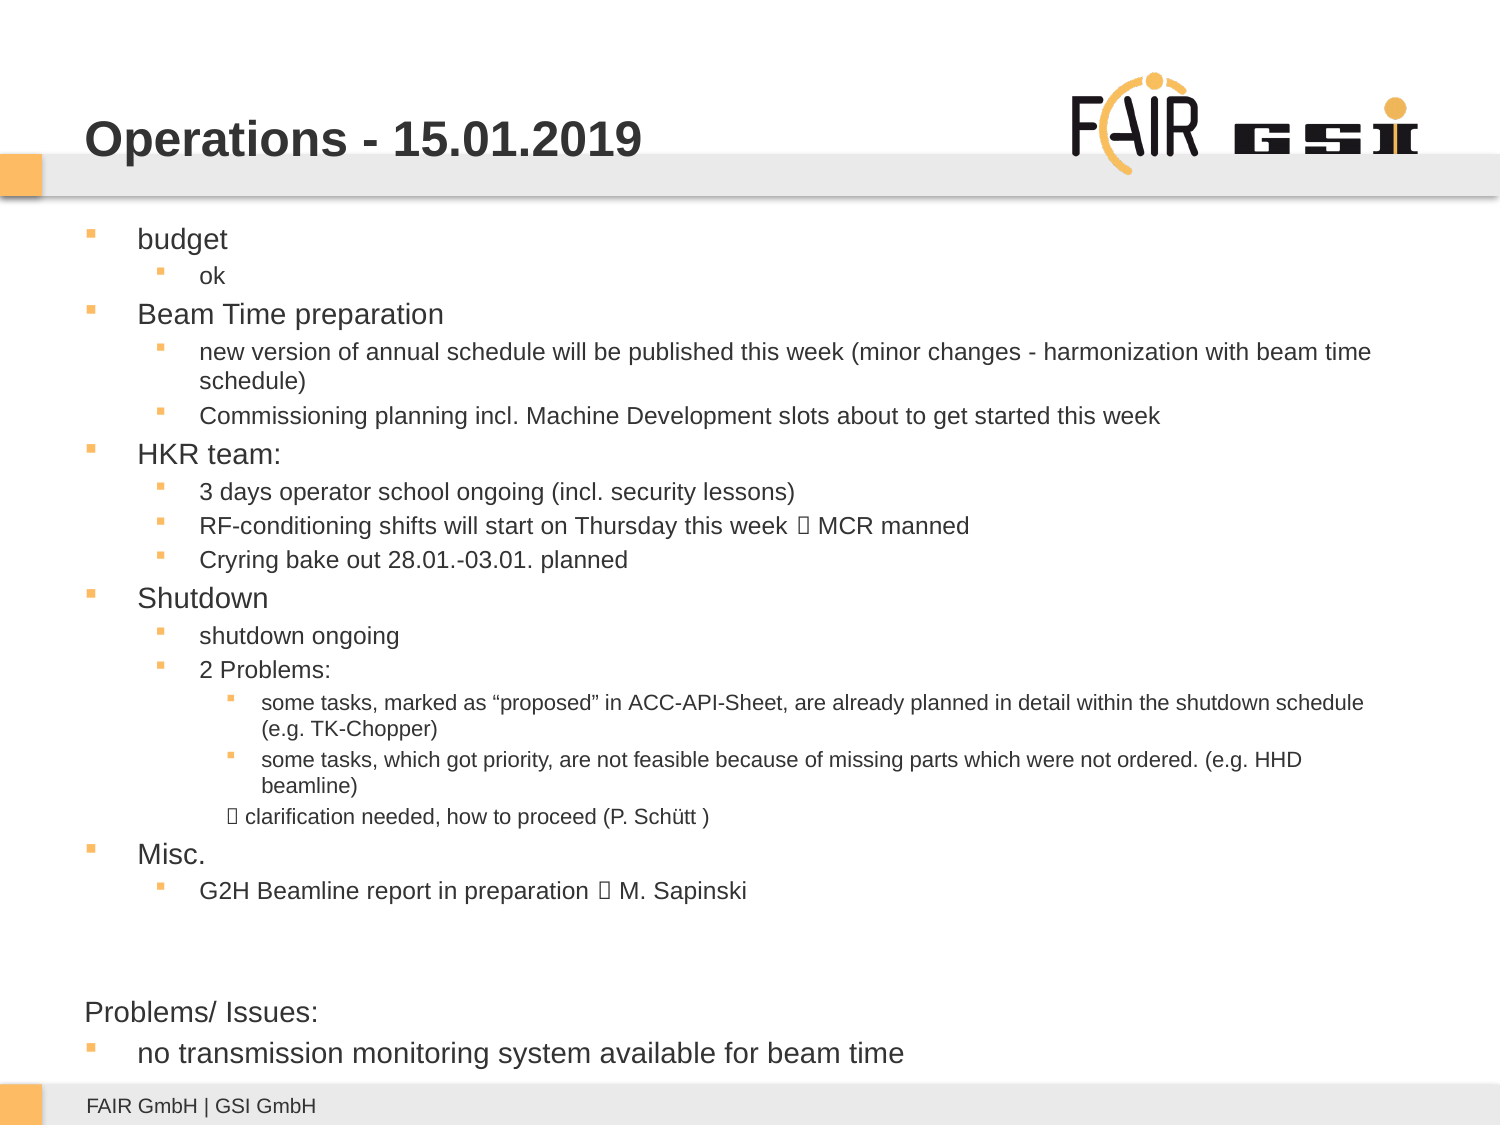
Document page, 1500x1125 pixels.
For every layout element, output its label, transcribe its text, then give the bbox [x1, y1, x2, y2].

title Operations - 15.01.2019 [69, 44, 986, 174]
picture [1071, 70, 1199, 177]
list budget ok Beam Time preparation new version of annual schedule will be published this week (minor changes - harmonization with beam time schedule) Commissioning planning incl. Machine Development slots about to get started this week HKR team: 3 days operator school ongoing (incl. security lessons) RF-conditioning shifts will start on Thursday this week  MCR manned Cryring bake out 28.01.-03.01. planned Shutdown shutdown ongoing 2 Problems: some tasks, marked as “proposed” in ACC-API-Sheet, are already planned in detail within the shutdown schedule (e.g. TK-Chopper) some tasks, which got priority, are not feasible because of missing parts which were not ordered. (e.g. HHD beamline)  clarification needed, how to proceed (P. Schütt ) Misc. G2H Beamline report in preparation  M. Sapinski Problems/ Issues: no transmission monitoring system available for beam time [69, 212, 1417, 1079]
picture [1233, 95, 1419, 154]
